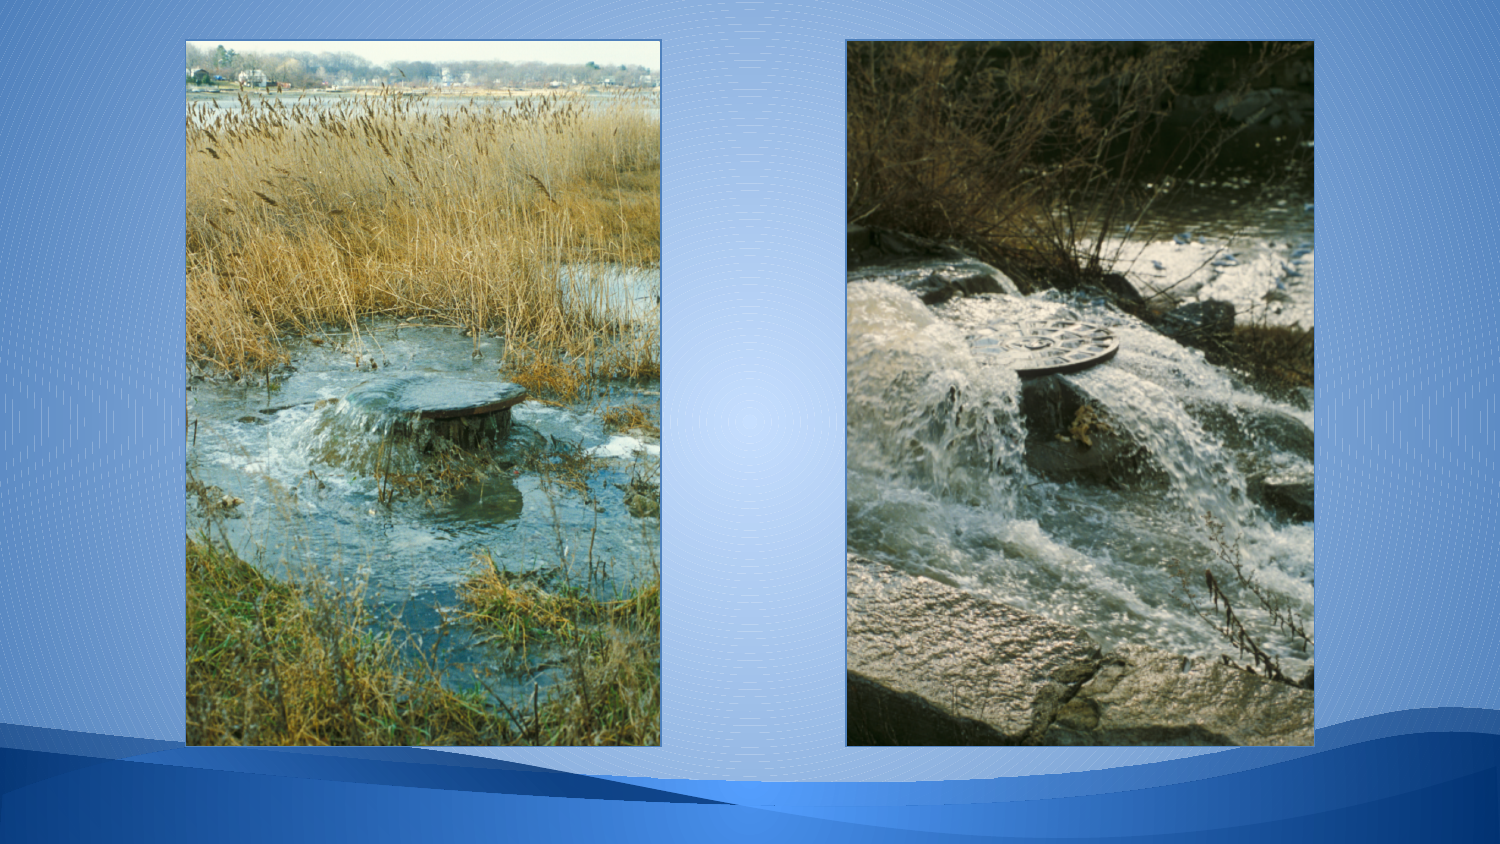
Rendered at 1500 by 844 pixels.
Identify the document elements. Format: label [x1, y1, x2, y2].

picture [846, 40, 1315, 746]
picture [185, 40, 661, 746]
